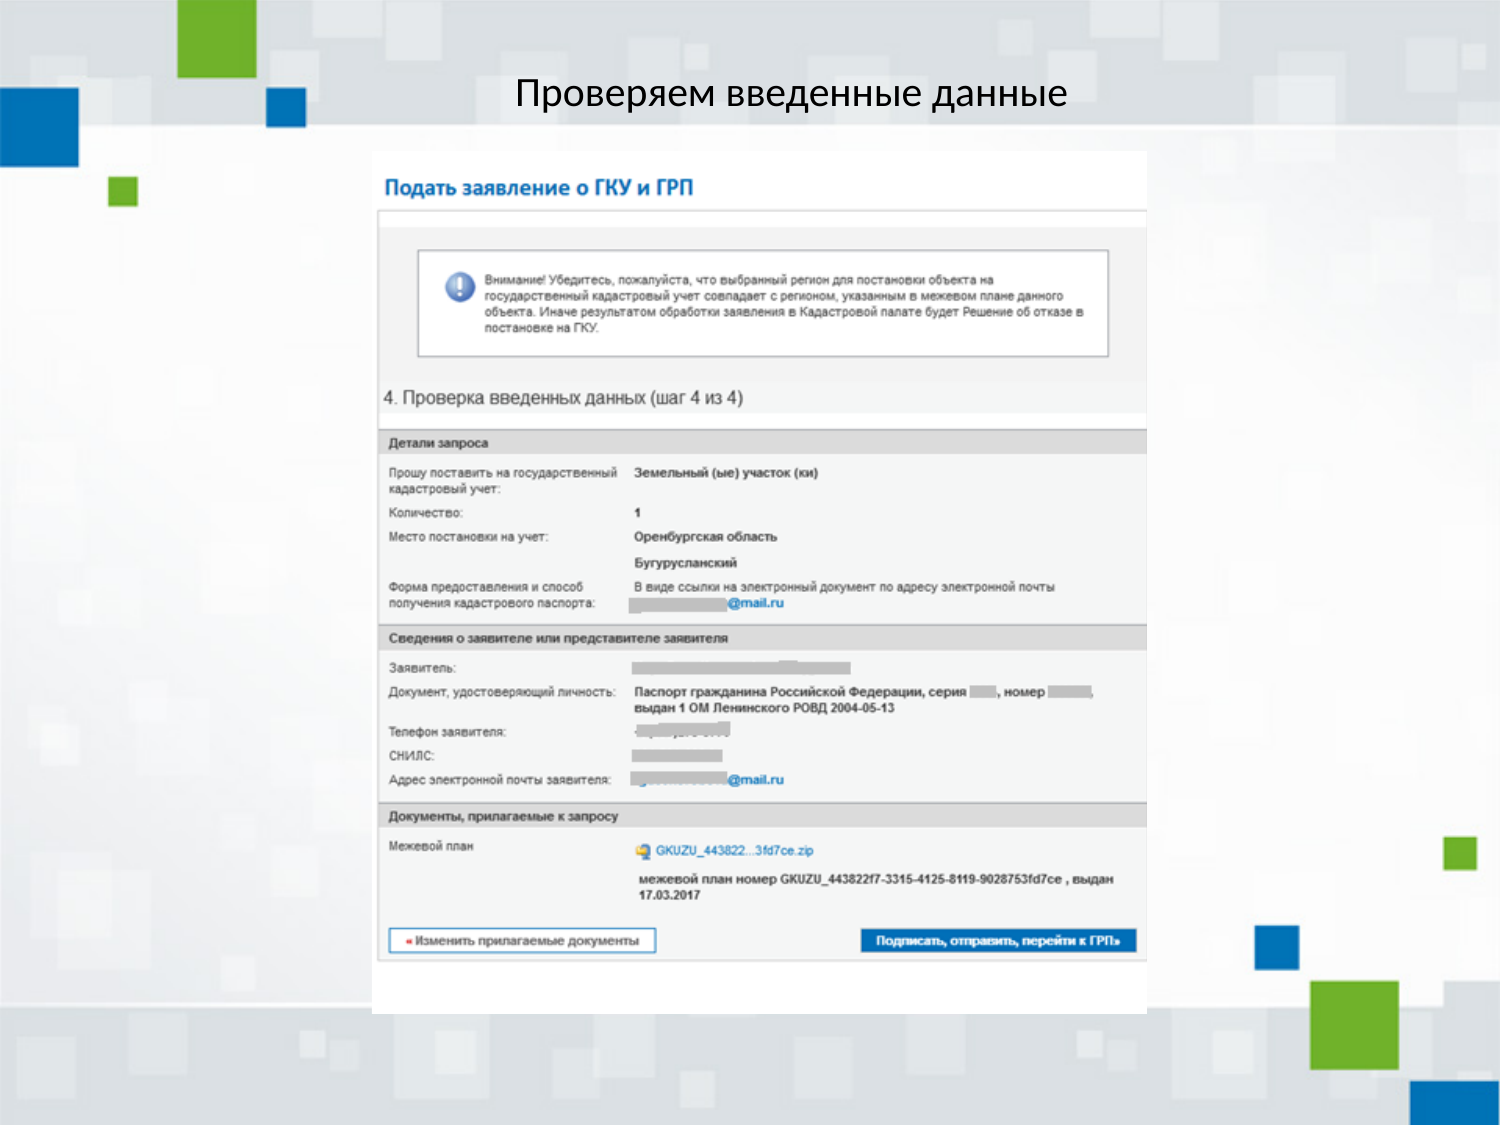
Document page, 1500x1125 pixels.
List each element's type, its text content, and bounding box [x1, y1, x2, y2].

picture [0, 0, 1500, 1125]
title Проверяем введенные данные [123, 42, 1460, 138]
